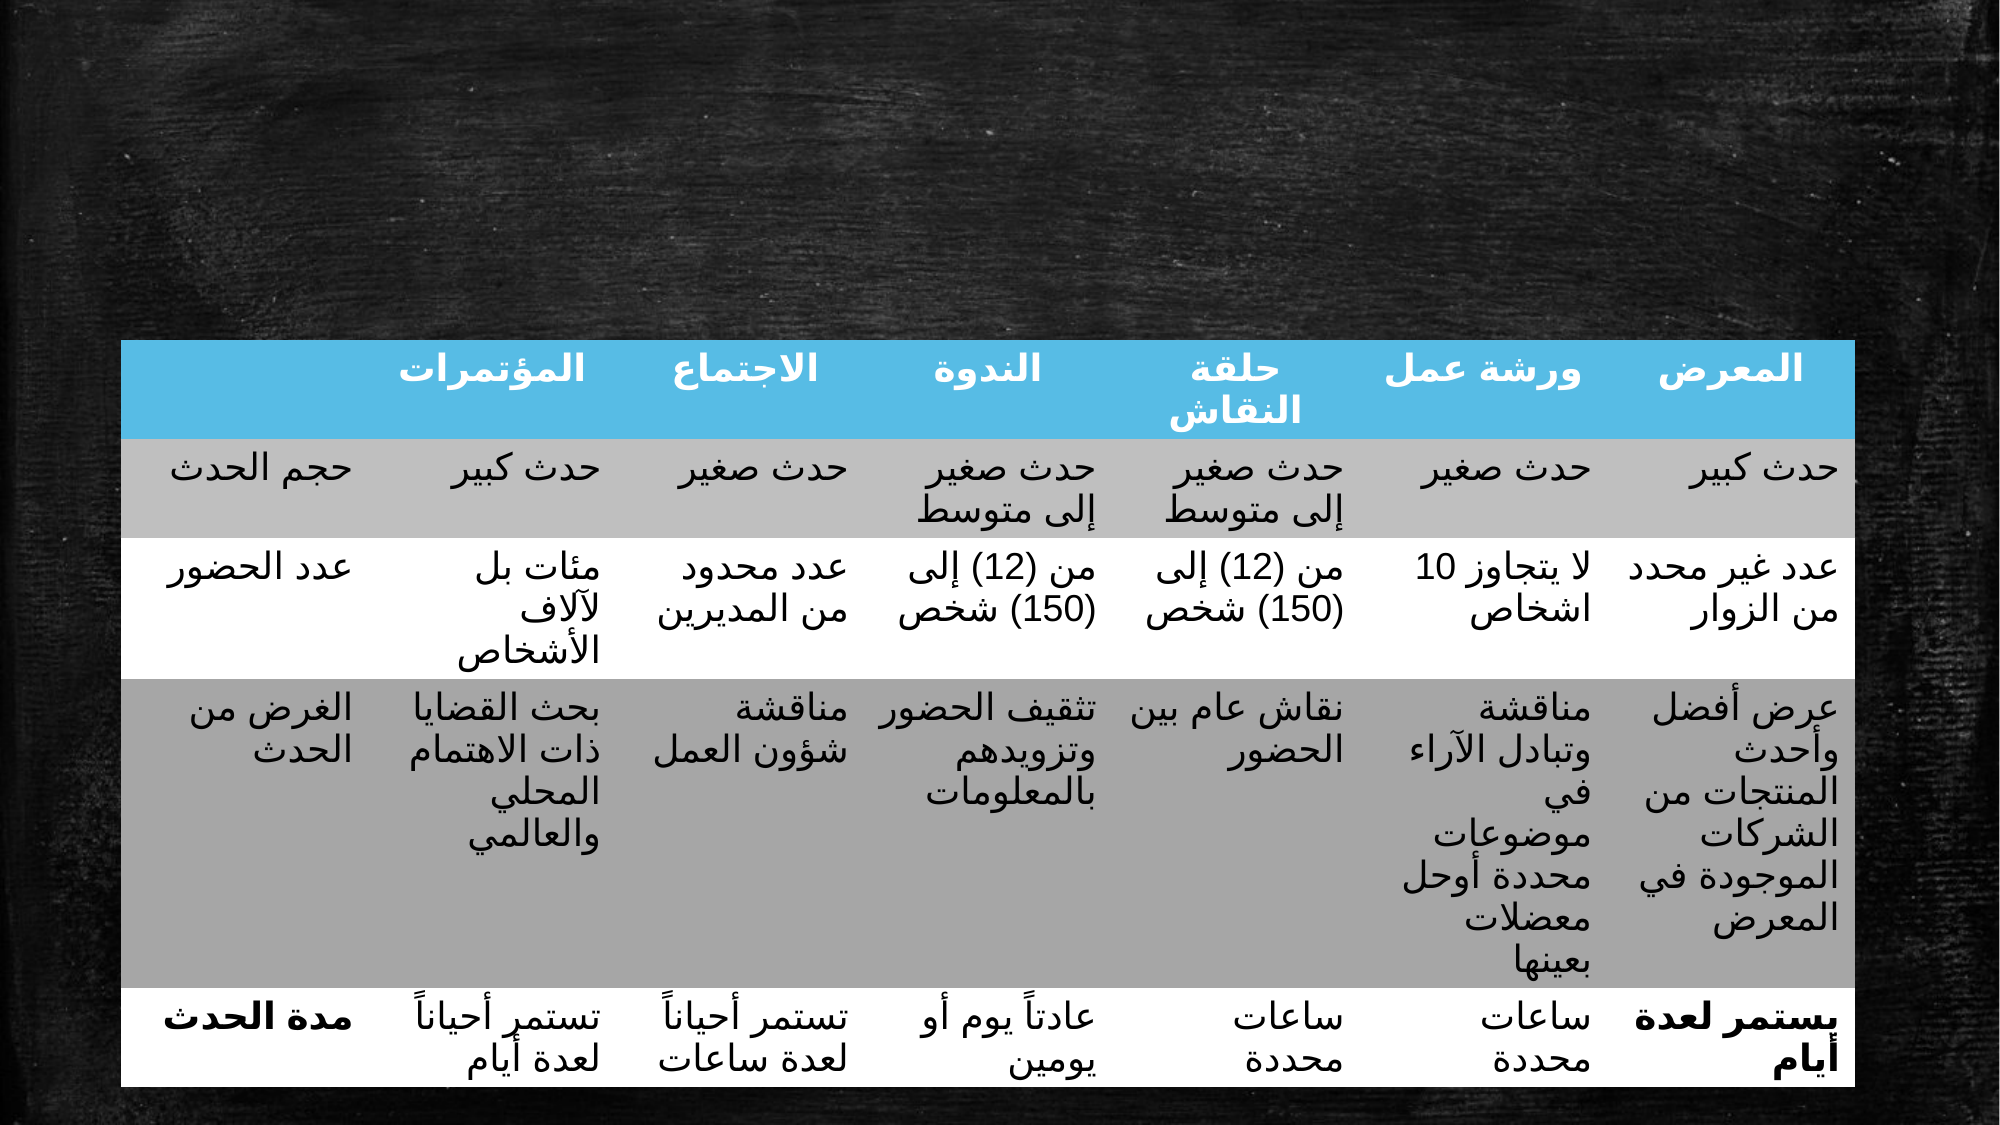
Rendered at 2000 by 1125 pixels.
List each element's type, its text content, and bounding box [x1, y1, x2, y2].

table_header ورشة عمل [1360, 340, 1607, 439]
table_cell يستمر لعدة أيام [1607, 988, 1855, 1087]
table_cell ساعات محددة [1360, 988, 1607, 1087]
table_cell تستمر أحياناً لعدة أيام [369, 988, 616, 1087]
table_cell مناقشة وتبادل الآراء في موضوعات محددة أوحل معضلات بعينها [1360, 679, 1607, 988]
table_cell عدد محدود من المديرين [616, 538, 864, 679]
table_cell تستمر أحياناً لعدة ساعات [616, 988, 864, 1087]
table_cell مئات بل لآلاف الأشخاص [369, 538, 616, 679]
table_cell مناقشة شؤون العمل [616, 679, 864, 988]
table_cell عادتاً يوم أو يومين [864, 988, 1112, 1087]
table_cell تثقيف الحضور وتزويدهم بالمعلومات [864, 679, 1112, 988]
table_cell الغرض من الحدث [121, 679, 369, 988]
table_cell ساعات محددة [1112, 988, 1360, 1087]
table_cell عدد غير محدد من الزوار [1607, 538, 1855, 679]
table_cell عرض أفضل وأحدث المنتجات من الشركات الموجودة في المعرض [1607, 679, 1855, 988]
table_cell حدث كبير [369, 439, 616, 538]
table_header المؤتمرات [369, 340, 616, 439]
table_header حلقة النقاش [1112, 340, 1360, 439]
table_cell حدث صغير [616, 439, 864, 538]
table_cell نقاش عام بين الحضور [1112, 679, 1360, 988]
table_header المعرض [1607, 340, 1855, 439]
table_cell حدث كبير [1607, 439, 1855, 538]
table_header الاجتماع [616, 340, 864, 439]
table_cell بحث القضايا ذات الاهتمام المحلي والعالمي [369, 679, 616, 988]
table_cell مدة الحدث [121, 988, 369, 1087]
table_cell من (12) إلى (150) شخص [1112, 538, 1360, 679]
table_cell حدث صغير إلى متوسط [864, 439, 1112, 538]
table_cell من (12) إلى (150) شخص [864, 538, 1112, 679]
table_cell حدث صغير إلى متوسط [1112, 439, 1360, 538]
table_header الندوة [864, 340, 1112, 439]
table_cell حدث صغير [1360, 439, 1607, 538]
table_cell عدد الحضور [121, 538, 369, 679]
table_cell لا يتجاوز 10 اشخاص [1360, 538, 1607, 679]
table_cell حجم الحدث [121, 439, 369, 538]
table_header [121, 340, 369, 439]
